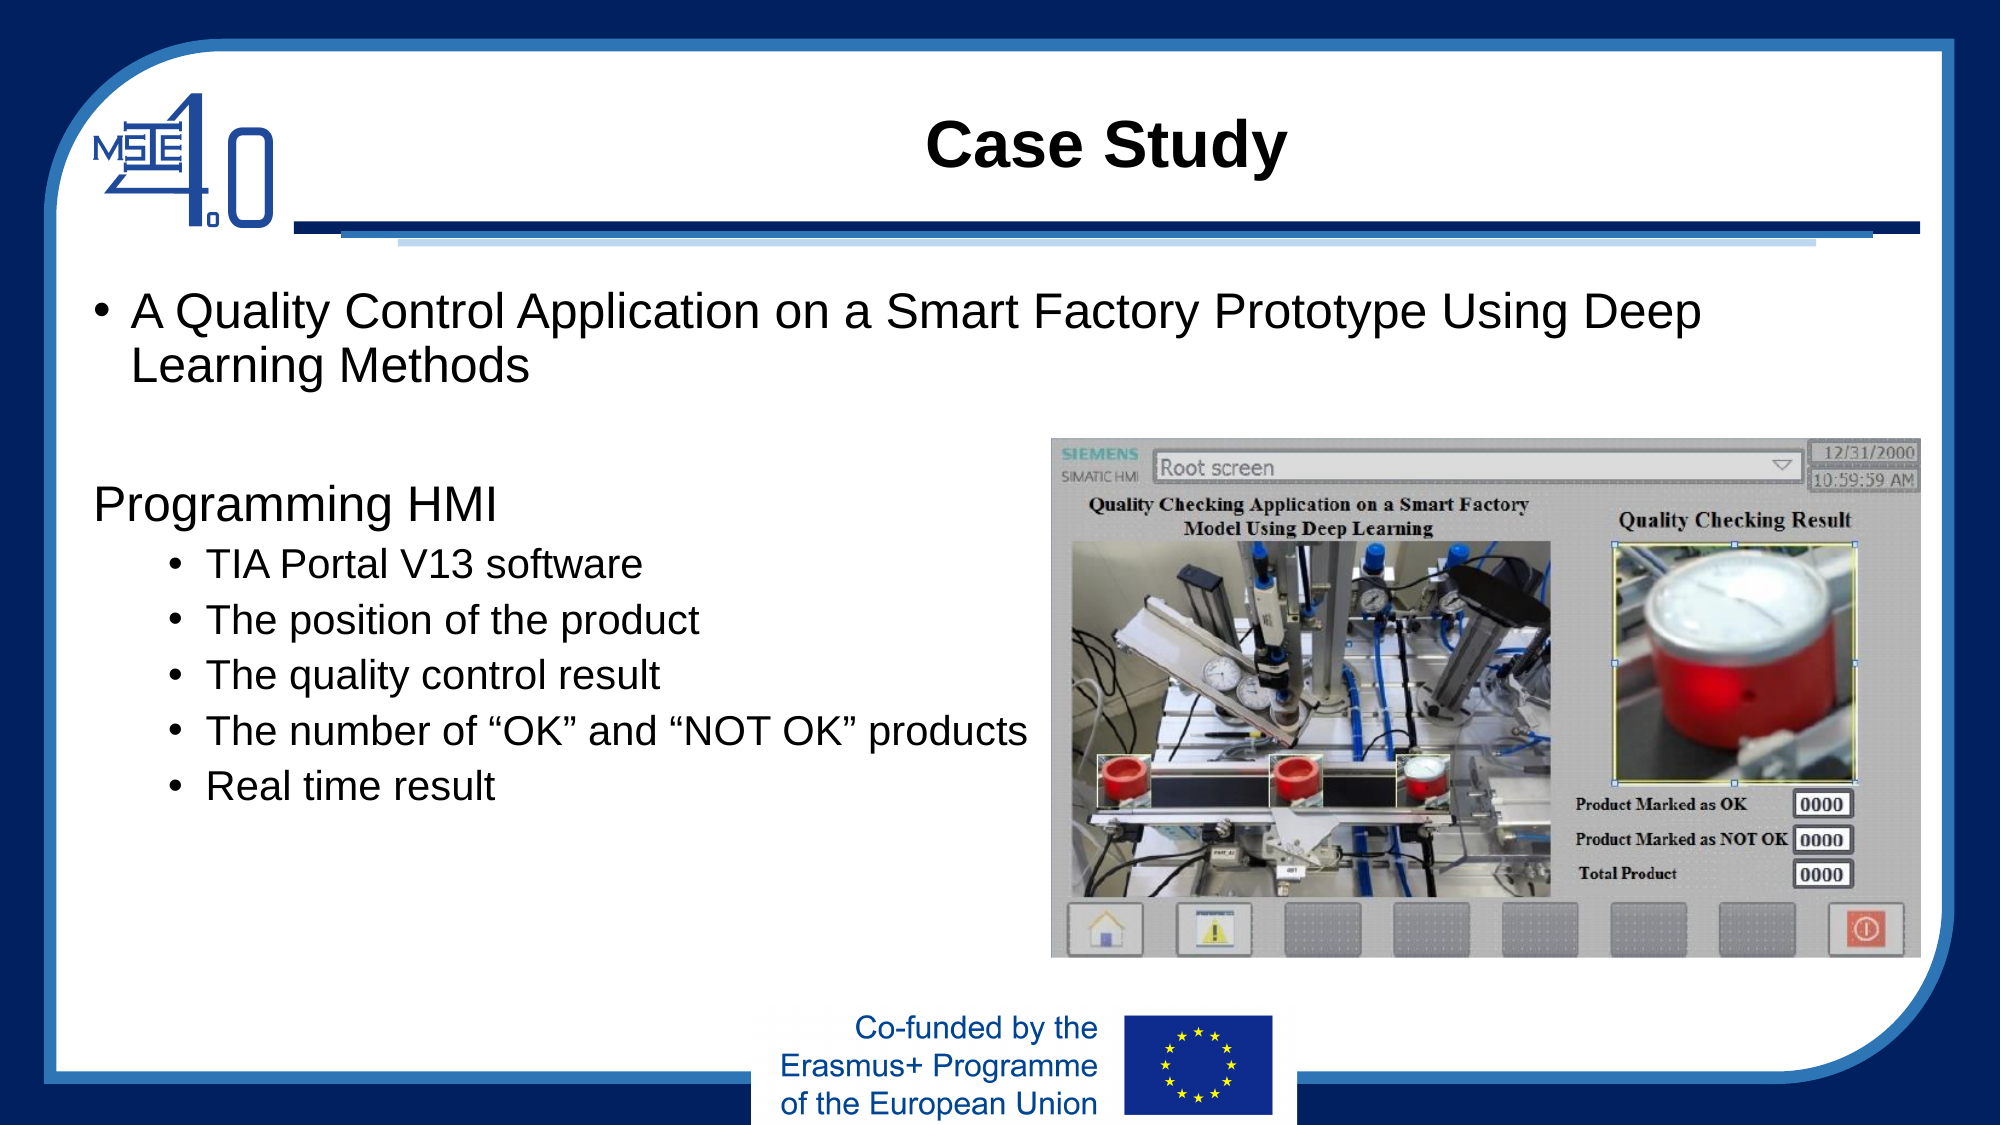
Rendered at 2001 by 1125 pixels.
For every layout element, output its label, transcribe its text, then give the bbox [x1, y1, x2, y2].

picture [751, 1003, 1298, 1125]
title Case Study [294, 73, 1921, 220]
picture [1051, 437, 1921, 959]
list A Quality Control Application on a Smart Factory Prototype Using Deep Learning Methods Programming HMI TIA Portal V13 software The position of the product The quality control result The number of “OK” and “NOT OK” products Real time result [78, 277, 1896, 984]
